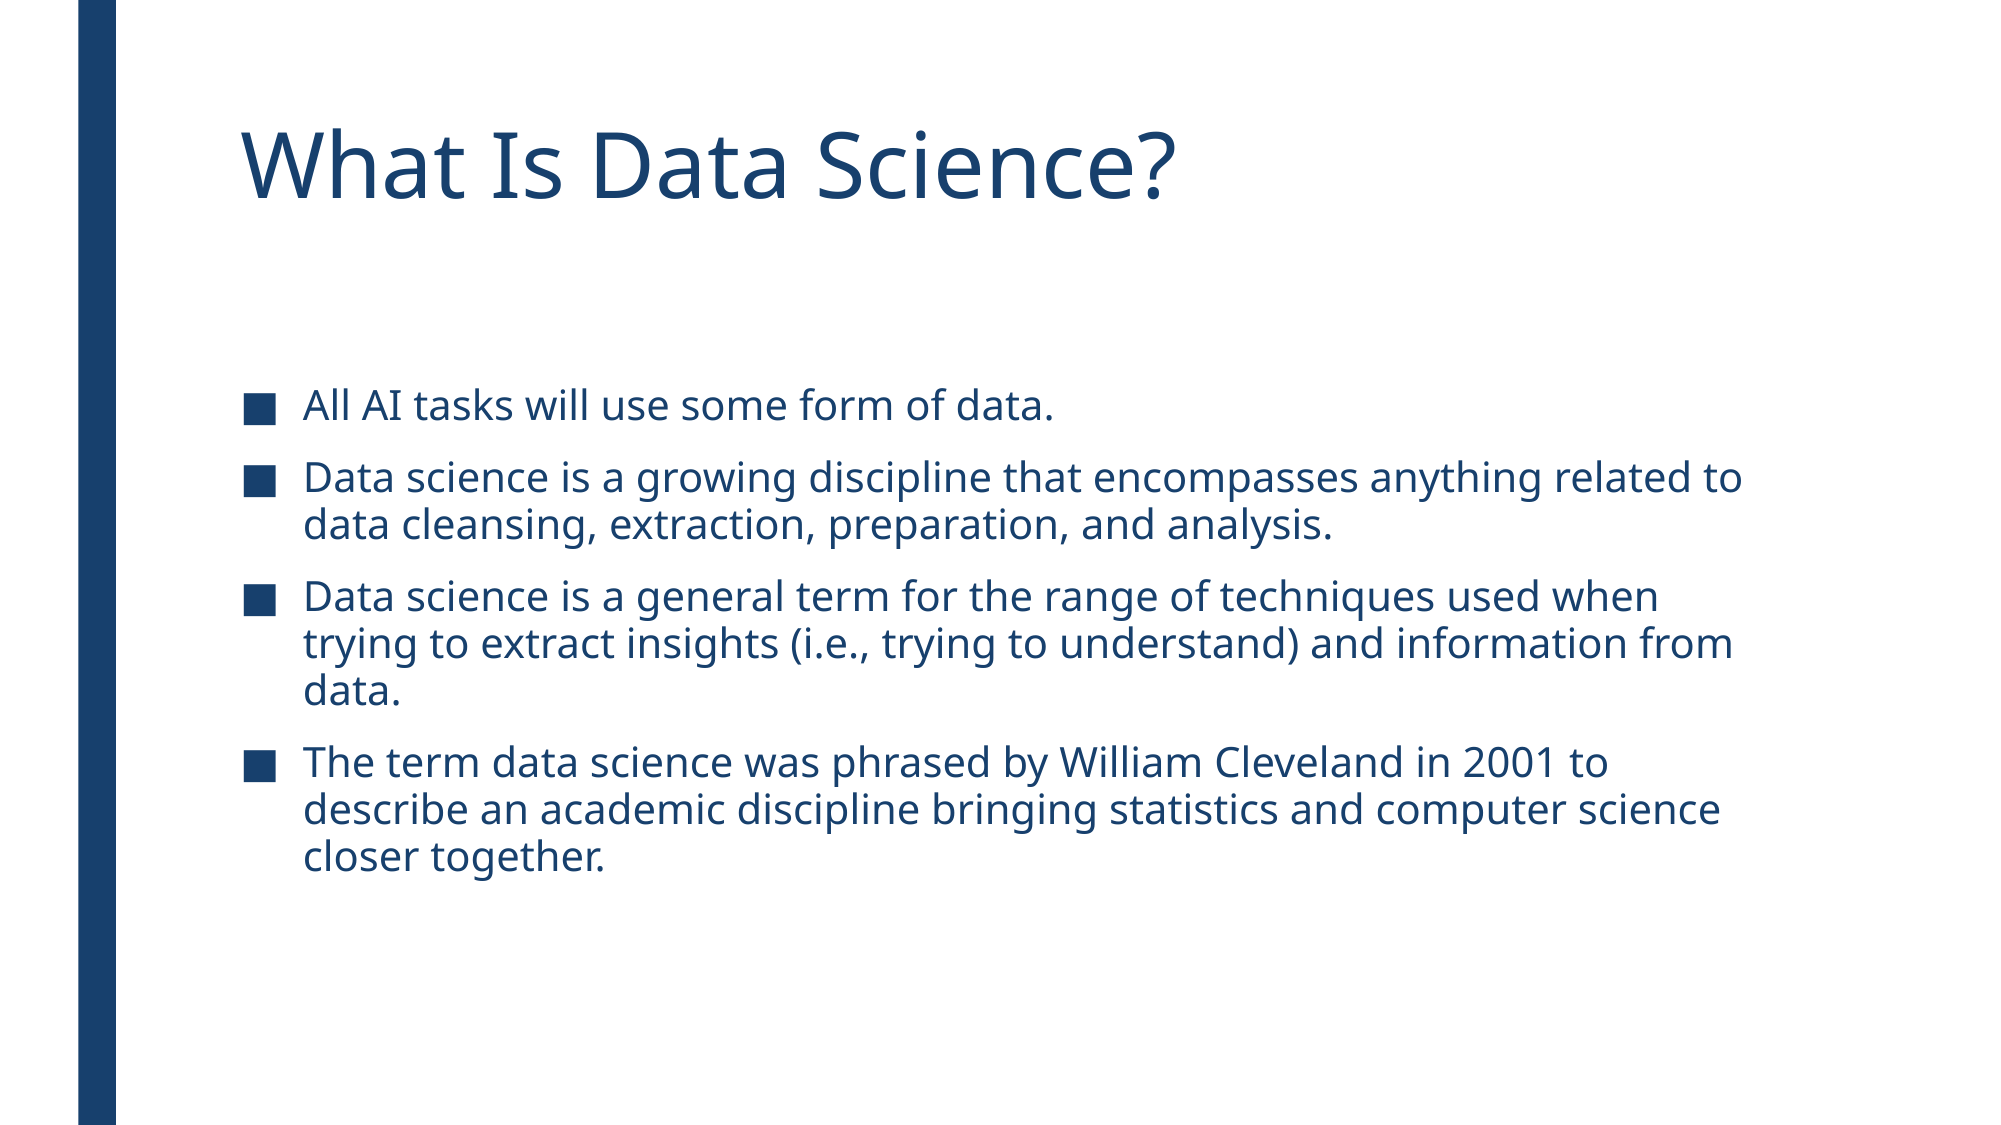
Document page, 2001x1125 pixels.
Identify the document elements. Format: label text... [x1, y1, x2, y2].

title What Is Data Science? [225, 112, 1800, 357]
list All AI tasks will use some form of data. Data science is a growing discipline that encompasses anything related to data cleansing, extraction, preparation, and analysis. Data science is a general term for the range of techniques used when trying to extract insights (i.e., trying to understand) and information from data. The term data science was phrased by William Cleveland in 2001 to describe an academic discipline bringing statistics and computer science closer together. [225, 375, 1800, 963]
